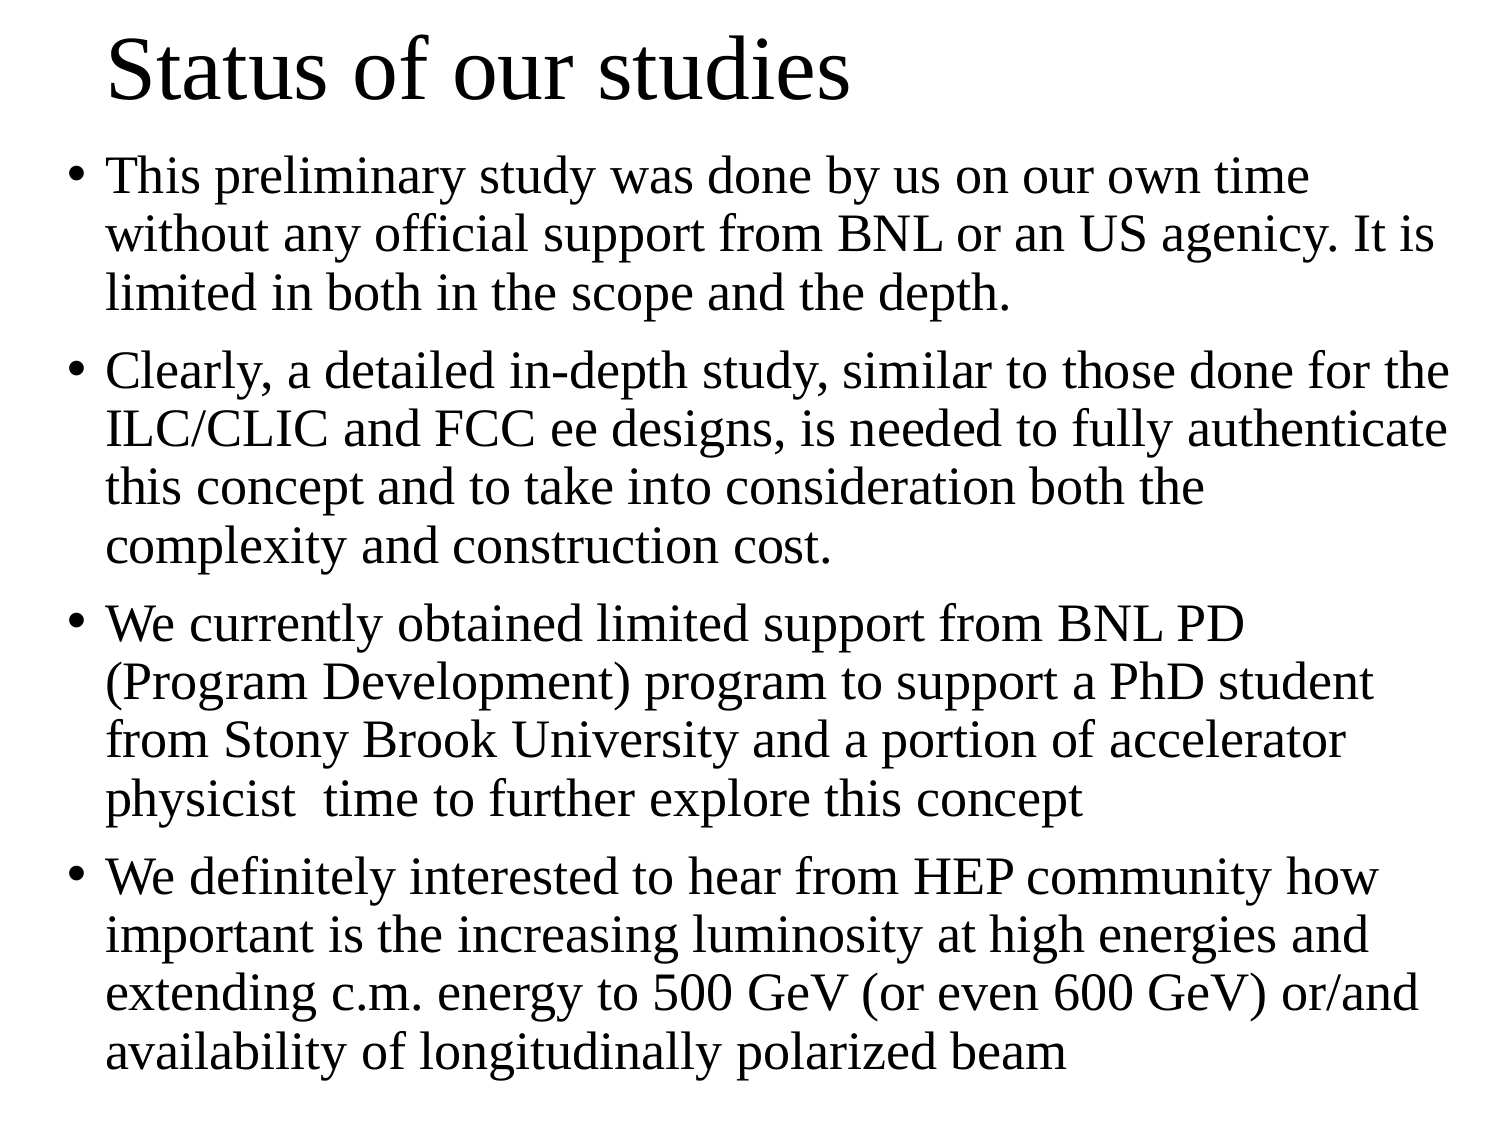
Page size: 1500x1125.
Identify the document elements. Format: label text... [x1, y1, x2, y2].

list This preliminary study was done by us on our own time without any official support from BNL or an US agenicy. It is limited in both in the scope and the depth. Clearly, a detailed in-depth study, similar to those done for the ILC/CLIC and FCC ee designs, is needed to fully authenticate this concept and to take into consideration both the complexity and construction cost. We currently obtained limited support from BNL PD (Program Development) program to support a PhD student from Stony Brook University and a portion of accelerator physicist time to further explore this concept We definitely interested to hear from HEP community how important is the increasing luminosity at high energies and extending c.m. energy to 500 GeV (or even 600 GeV) or/and availability of longitudinally polarized beam [52, 139, 1472, 1097]
title Status of our studies [90, 0, 1385, 139]
